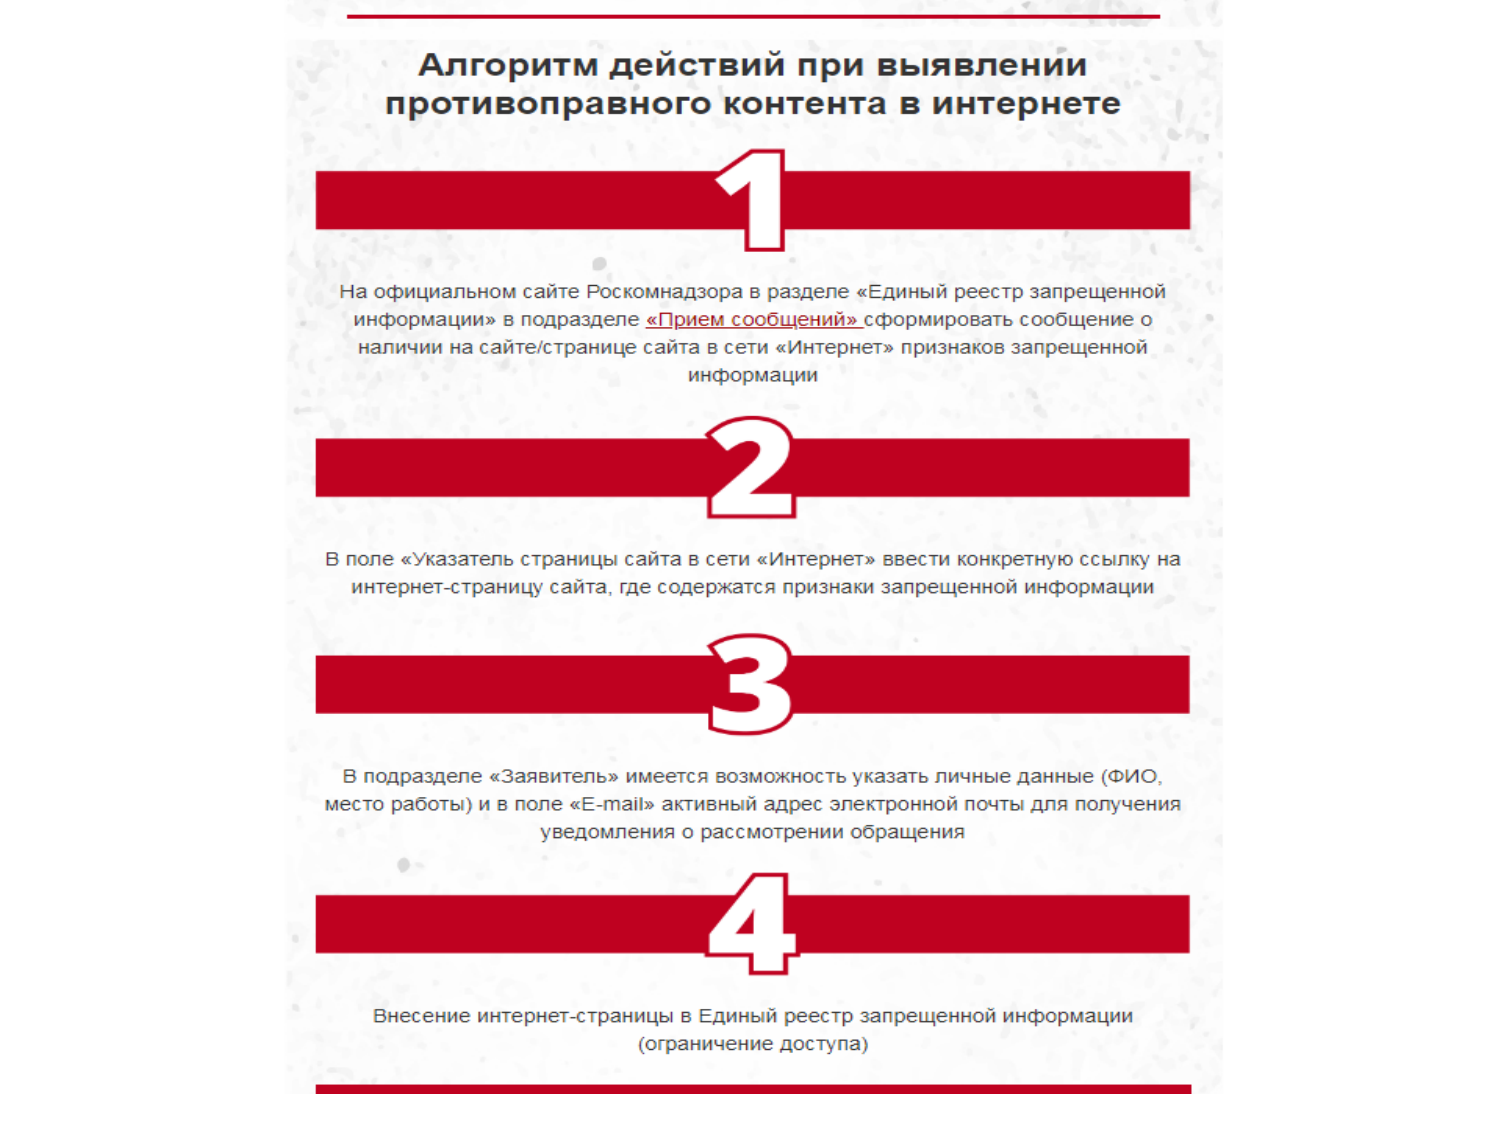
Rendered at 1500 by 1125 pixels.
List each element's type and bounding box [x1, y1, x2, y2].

picture [130, 0, 1370, 1095]
